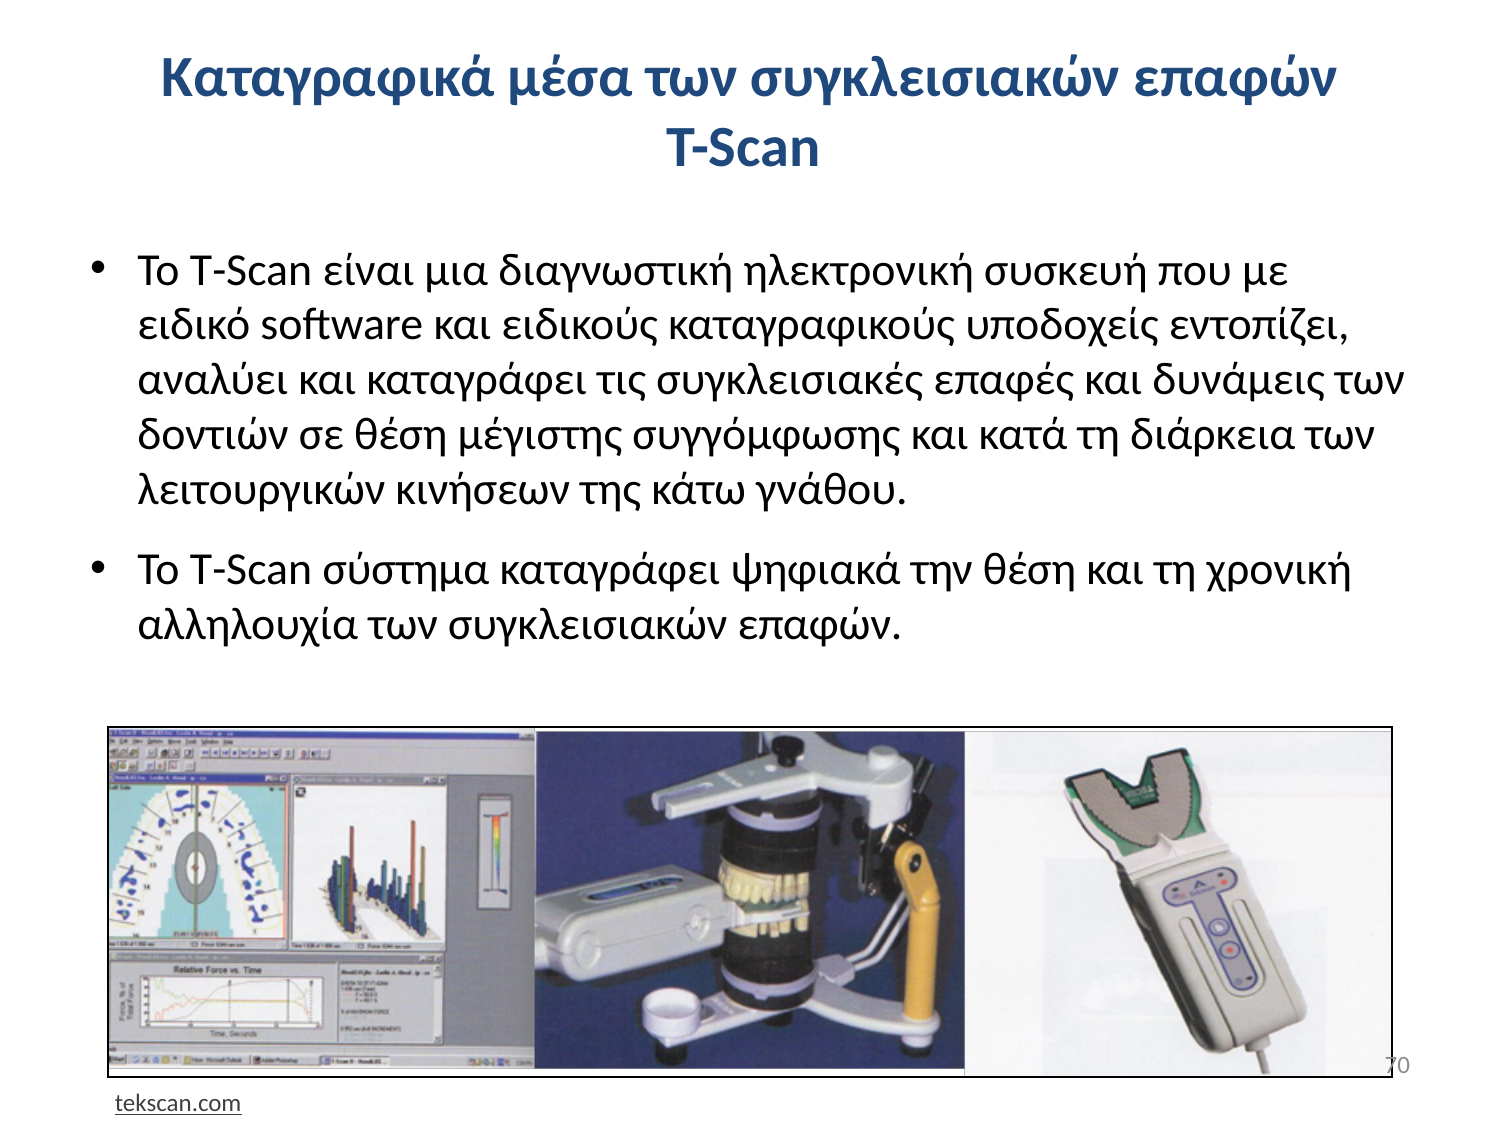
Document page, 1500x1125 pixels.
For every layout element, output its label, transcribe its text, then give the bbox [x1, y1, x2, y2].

slide_number 70 [1074, 1024, 1425, 1103]
text_box tekscan.com [100, 1079, 313, 1125]
title Καταγραφικά μέσα των συγκλεισιακών επαφών T-Scan [75, 30, 1425, 201]
list Το T-Scan είναι μια διαγνωστική ηλεκτρονική συσκευή που με ειδικό software και ειδικούς καταγραφικούς υποδοχείς εντοπίζει, αναλύει και καταγράφει τις συγκλεισιακές επαφές και δυνάμεις των δοντιών σε θέση μέγιστης συγγόμφωσης και κατά τη διάρκεια των λειτουργικών κινήσεων της κάτω γνάθου. Το T-Scan σύστημα καταγράφει ψηφιακά την θέση και τη χρονική αλληλουχία των συγκλεισιακών επαφών. [75, 231, 1425, 716]
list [108, 727, 1392, 1077]
